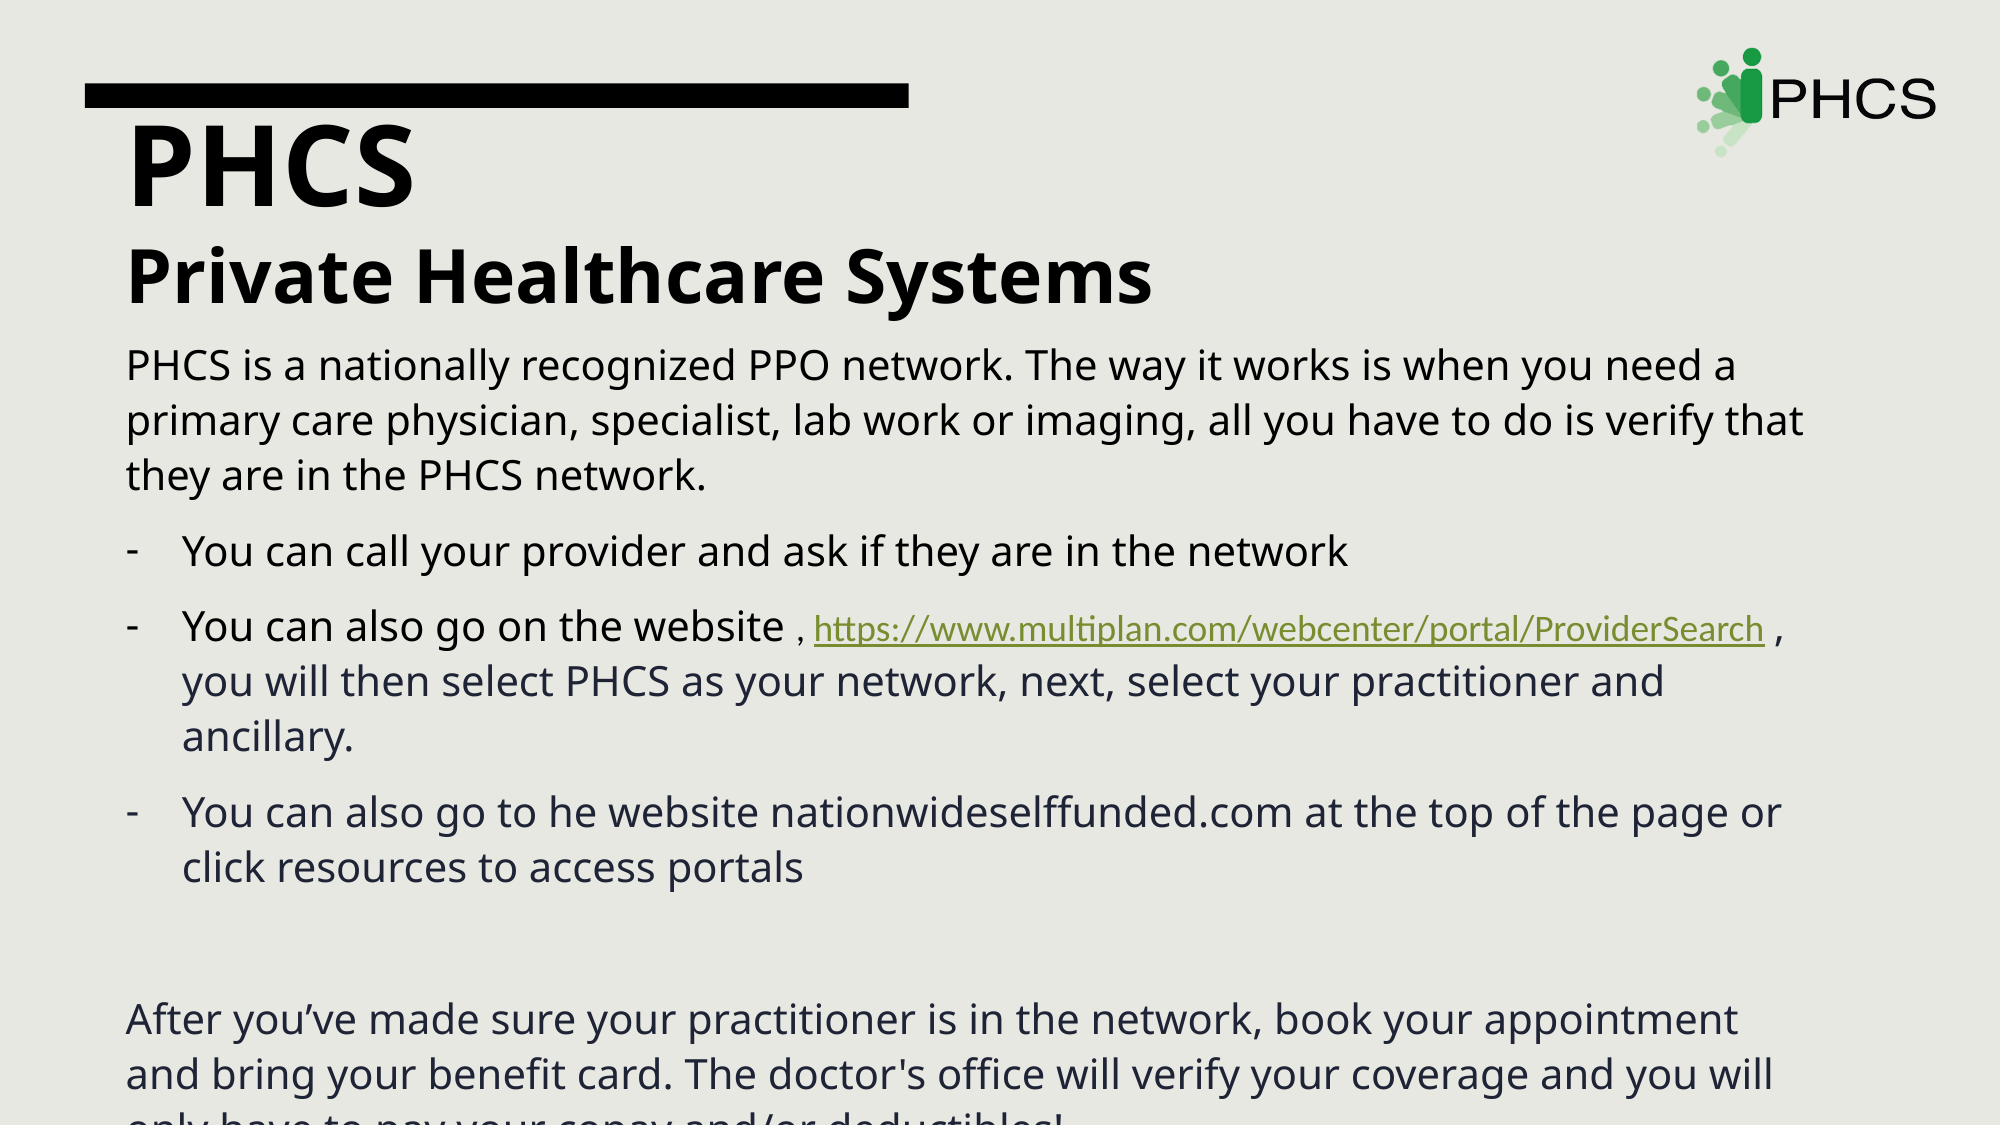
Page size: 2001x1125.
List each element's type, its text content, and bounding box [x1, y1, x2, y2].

title PHCS Private Healthcare Systems [110, 86, 1761, 326]
picture [1688, 44, 1940, 161]
list PHCS is a nationally recognized PPO network. The way it works is when you need a primary care physician, specialist, lab work or imaging, all you have to do is verify that they are in the PHCS network. You can call your provider and ask if they are in the network You can also go on the website , https://www.multiplan.com/webcenter/portal/ProviderSearch , you will then select PHCS as your network, next, select your practitioner and ancillary. You can also go to he website nationwideselffunded.com at the top of the page or click resources to access portals After you’ve made sure your practitioner is in the network, book your appointment and bring your benefit card. The doctor's office will verify your coverage and you will only have to pay your copay and/or deductibles! [110, 326, 1840, 1125]
